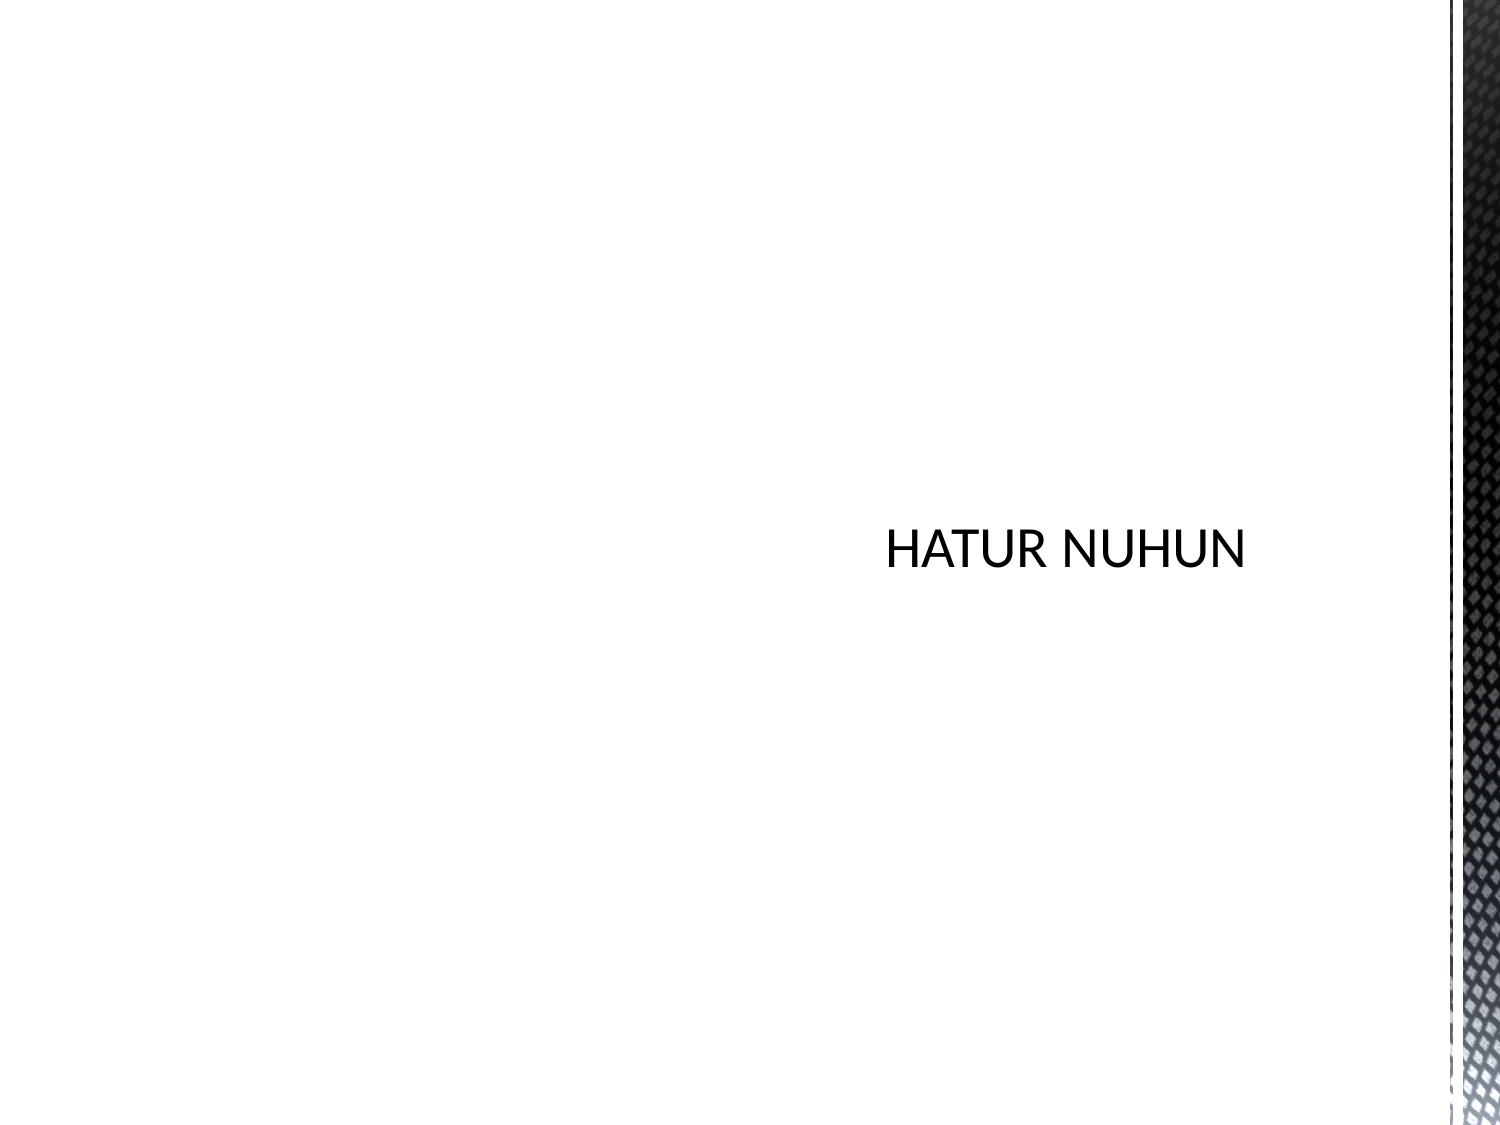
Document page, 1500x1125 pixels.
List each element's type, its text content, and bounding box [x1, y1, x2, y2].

picture [1447, 0, 1500, 1125]
title HATUR NUHUN [800, 75, 1263, 1013]
